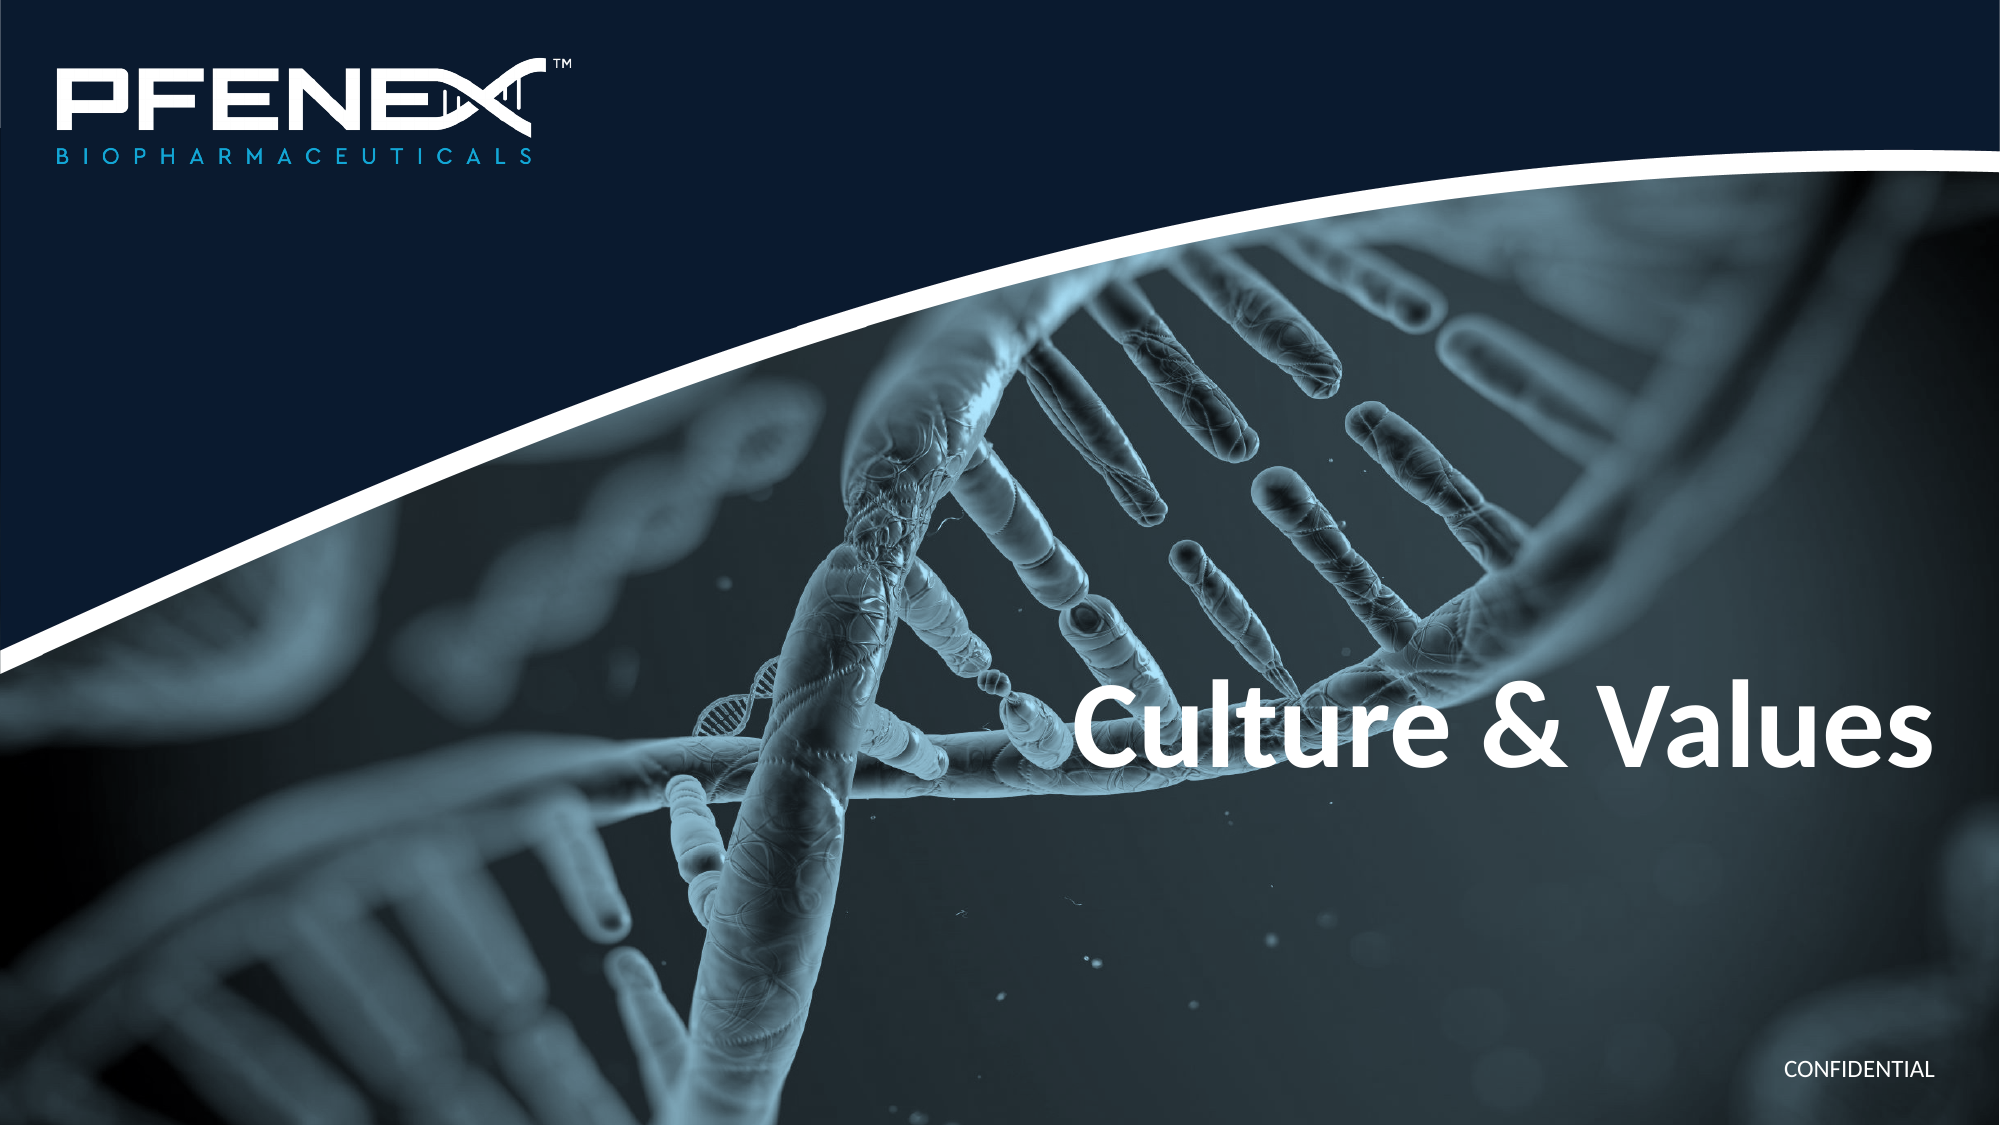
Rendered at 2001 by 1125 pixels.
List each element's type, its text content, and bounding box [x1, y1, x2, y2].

title Culture & Values [450, 508, 1951, 947]
footer CONFIDENTIAL [1275, 1037, 1950, 1098]
picture [0, 0, 2000, 982]
